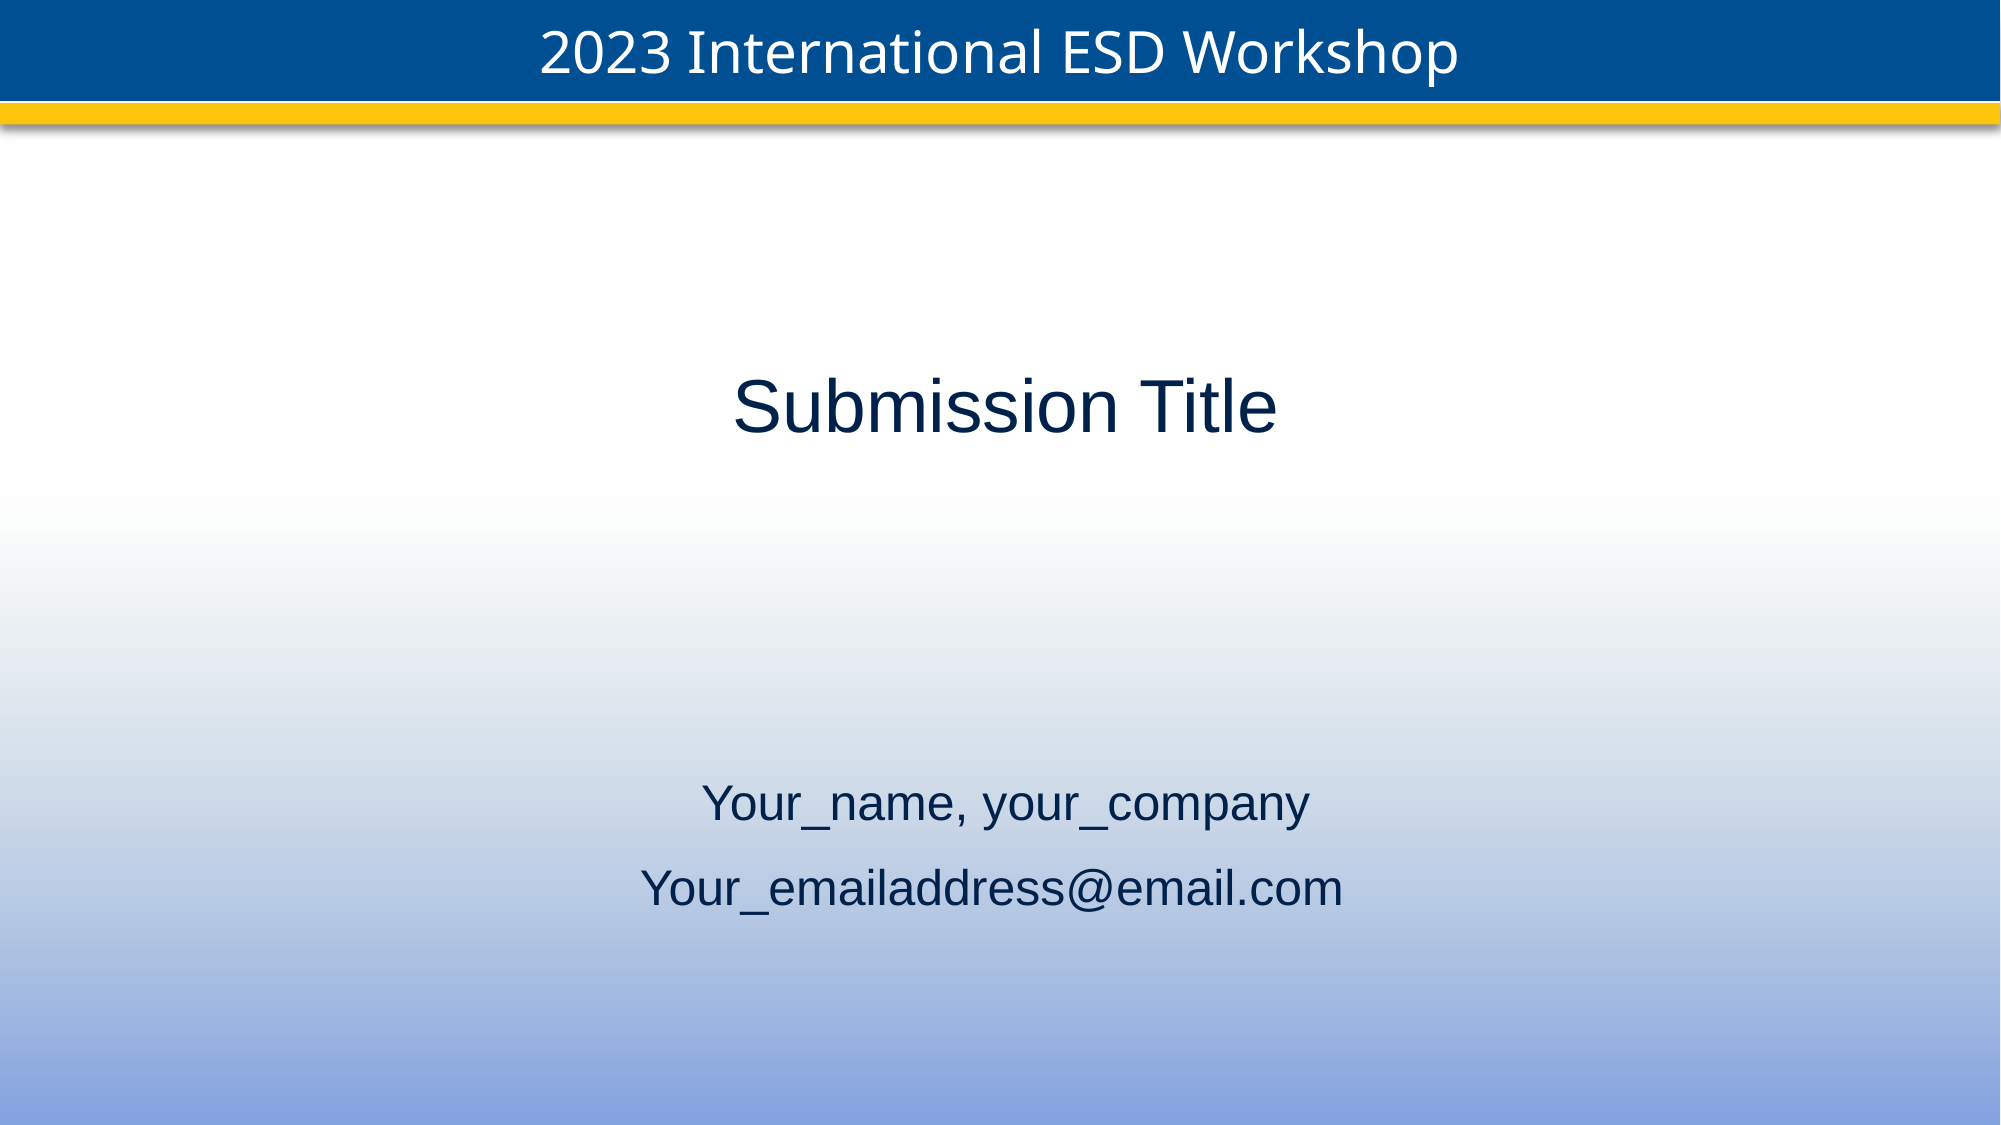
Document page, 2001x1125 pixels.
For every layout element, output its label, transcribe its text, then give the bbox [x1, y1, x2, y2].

list Submission Title [385, 350, 1627, 598]
list Your_name, your_company Your_emailaddress@email.com [385, 763, 1627, 1047]
